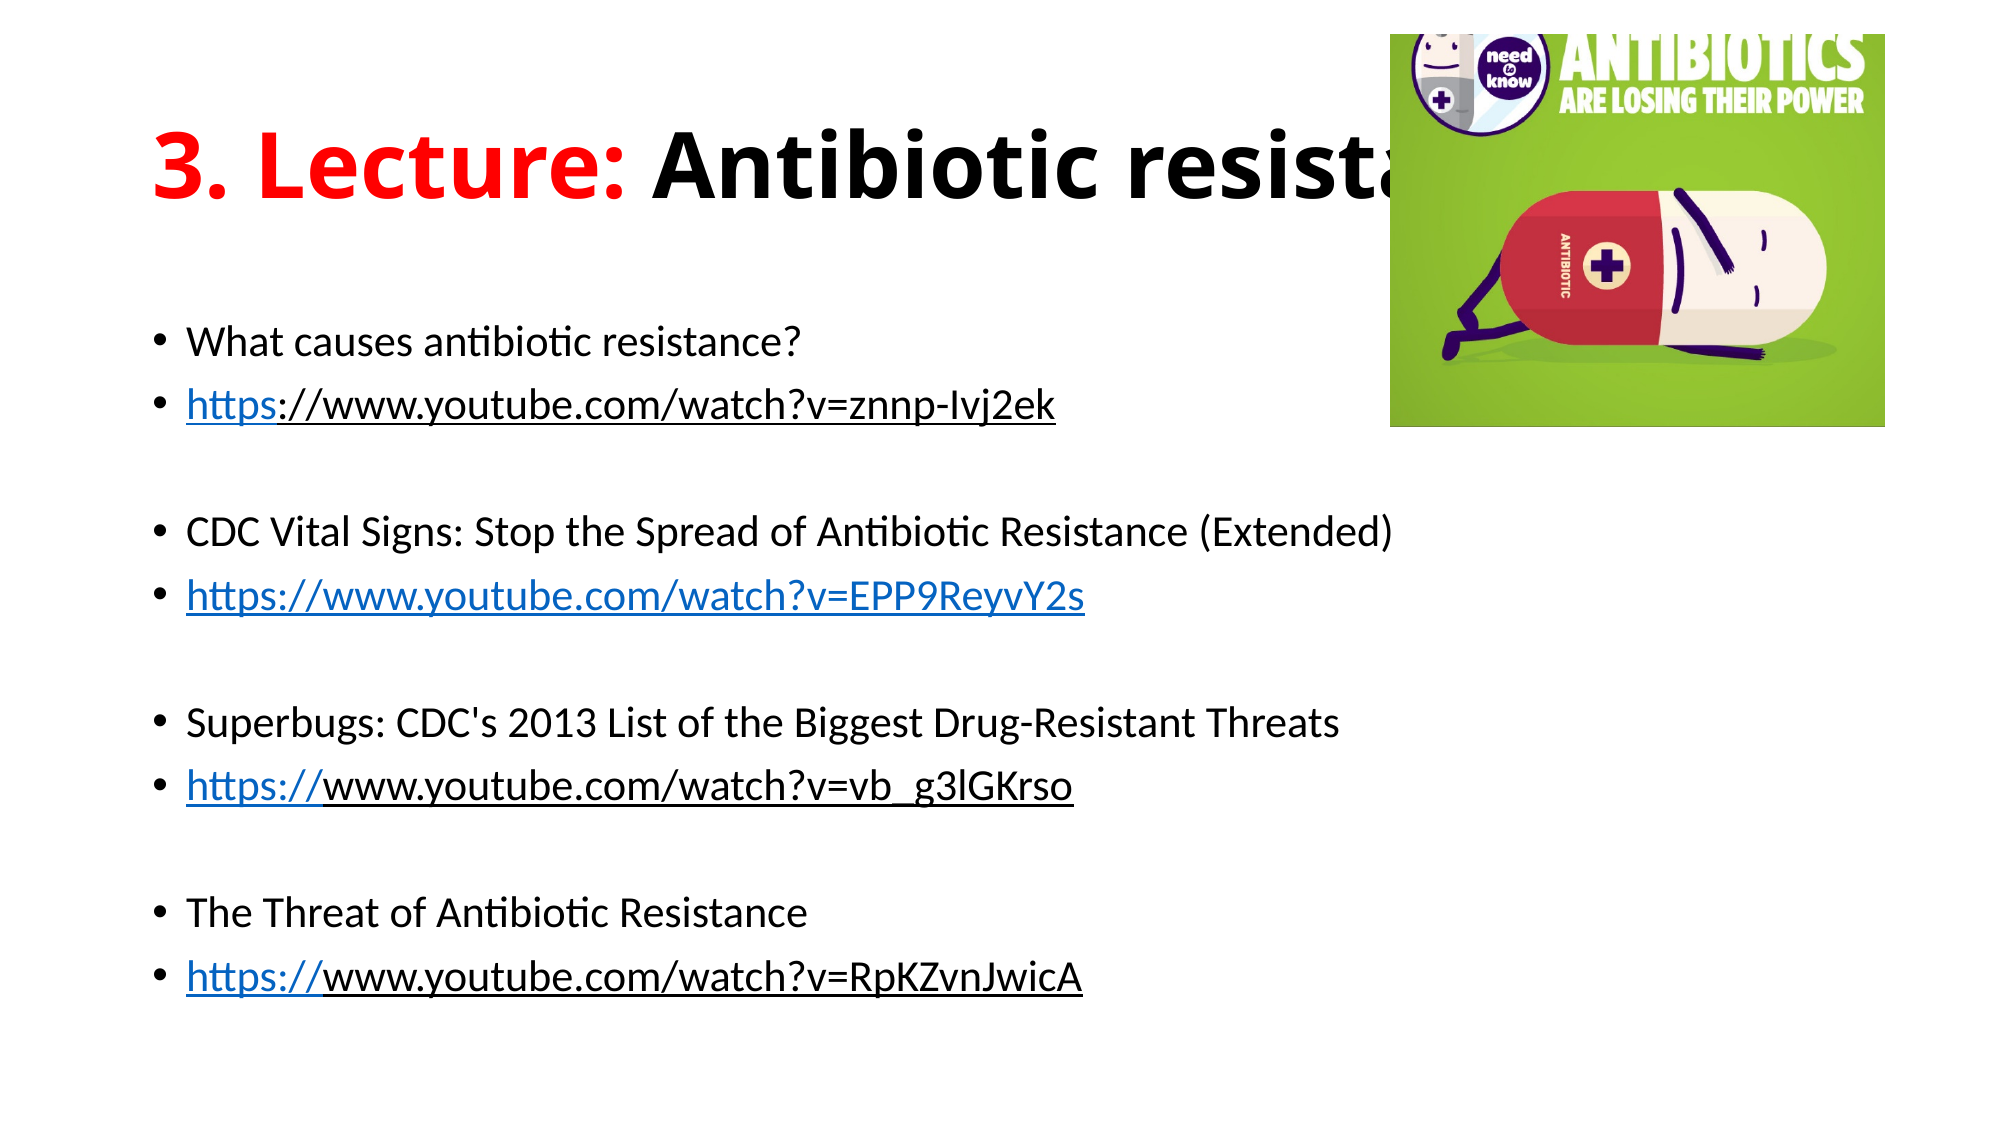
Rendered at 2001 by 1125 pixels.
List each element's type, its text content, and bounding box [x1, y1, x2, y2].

list What causes antibiotic resistance? https://www.youtube.com/watch?v=znnp-Ivj2ek CDC Vital Signs: Stop the Spread of Antibiotic Resistance (Extended) https://www.youtube.com/watch?v=EPP9ReyvY2s Superbugs: CDC's 2013 List of the Biggest Drug-Resistant Threats https://www.youtube.com/watch?v=vb_g3lGKrso The Threat of Antibiotic Resistance https://www.youtube.com/watch?v=RpKZvnJwicA [137, 310, 1863, 1014]
title 3. Lecture: Antibiotic resistance [137, 59, 1390, 278]
picture [1390, 34, 1885, 427]
